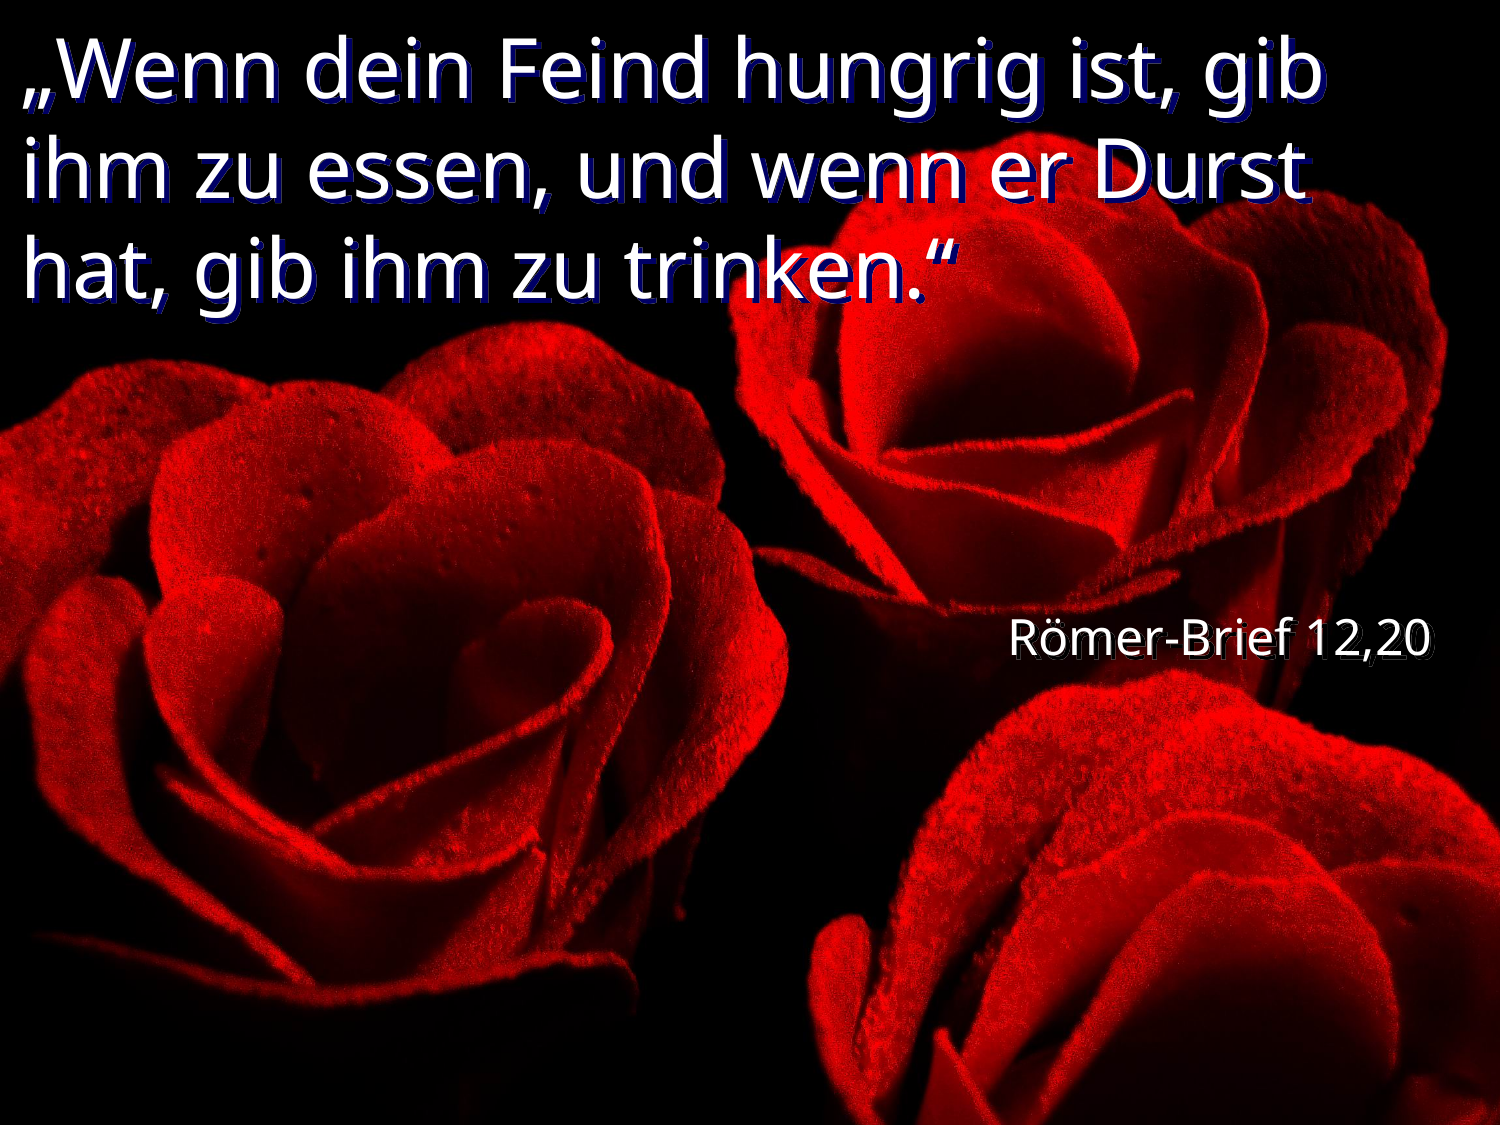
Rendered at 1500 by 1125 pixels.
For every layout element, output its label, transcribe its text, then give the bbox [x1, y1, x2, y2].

title „Wenn dein Feind hungrig ist, gib ihm zu essen, und wenn er Durst hat, gib ihm zu trinken.“ [5, 6, 1471, 323]
picture [0, 0, 1500, 1125]
text_box Römer-Brief 12,20 [135, 597, 1447, 673]
